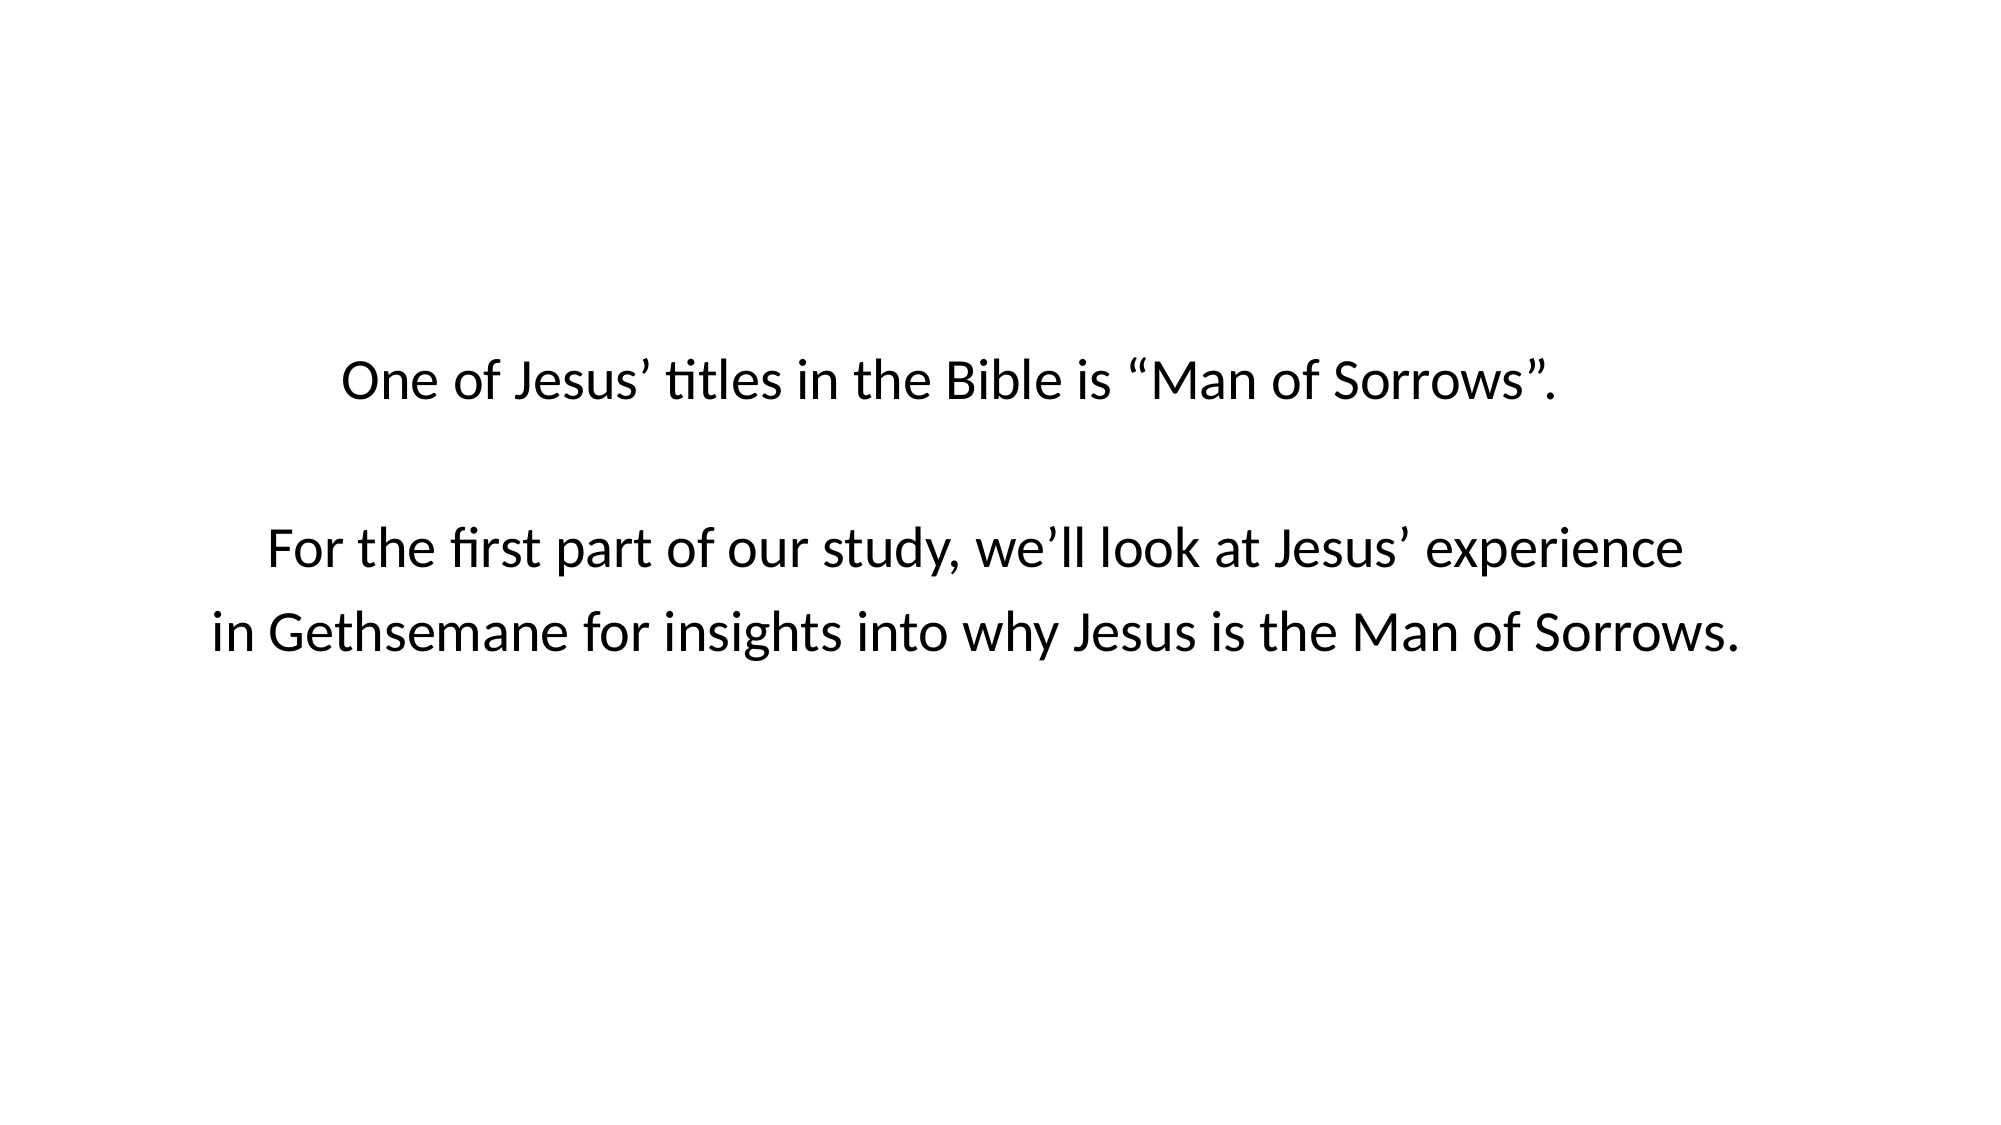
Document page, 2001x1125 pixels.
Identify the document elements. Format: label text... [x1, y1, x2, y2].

list One of Jesus’ titles in the Bible is “Man of Sorrows”. For the first part of our study, we’ll look at Jesus’ experience in Gethsemane for insights into why Jesus is the Man of Sorrows. [56, 84, 1897, 1044]
